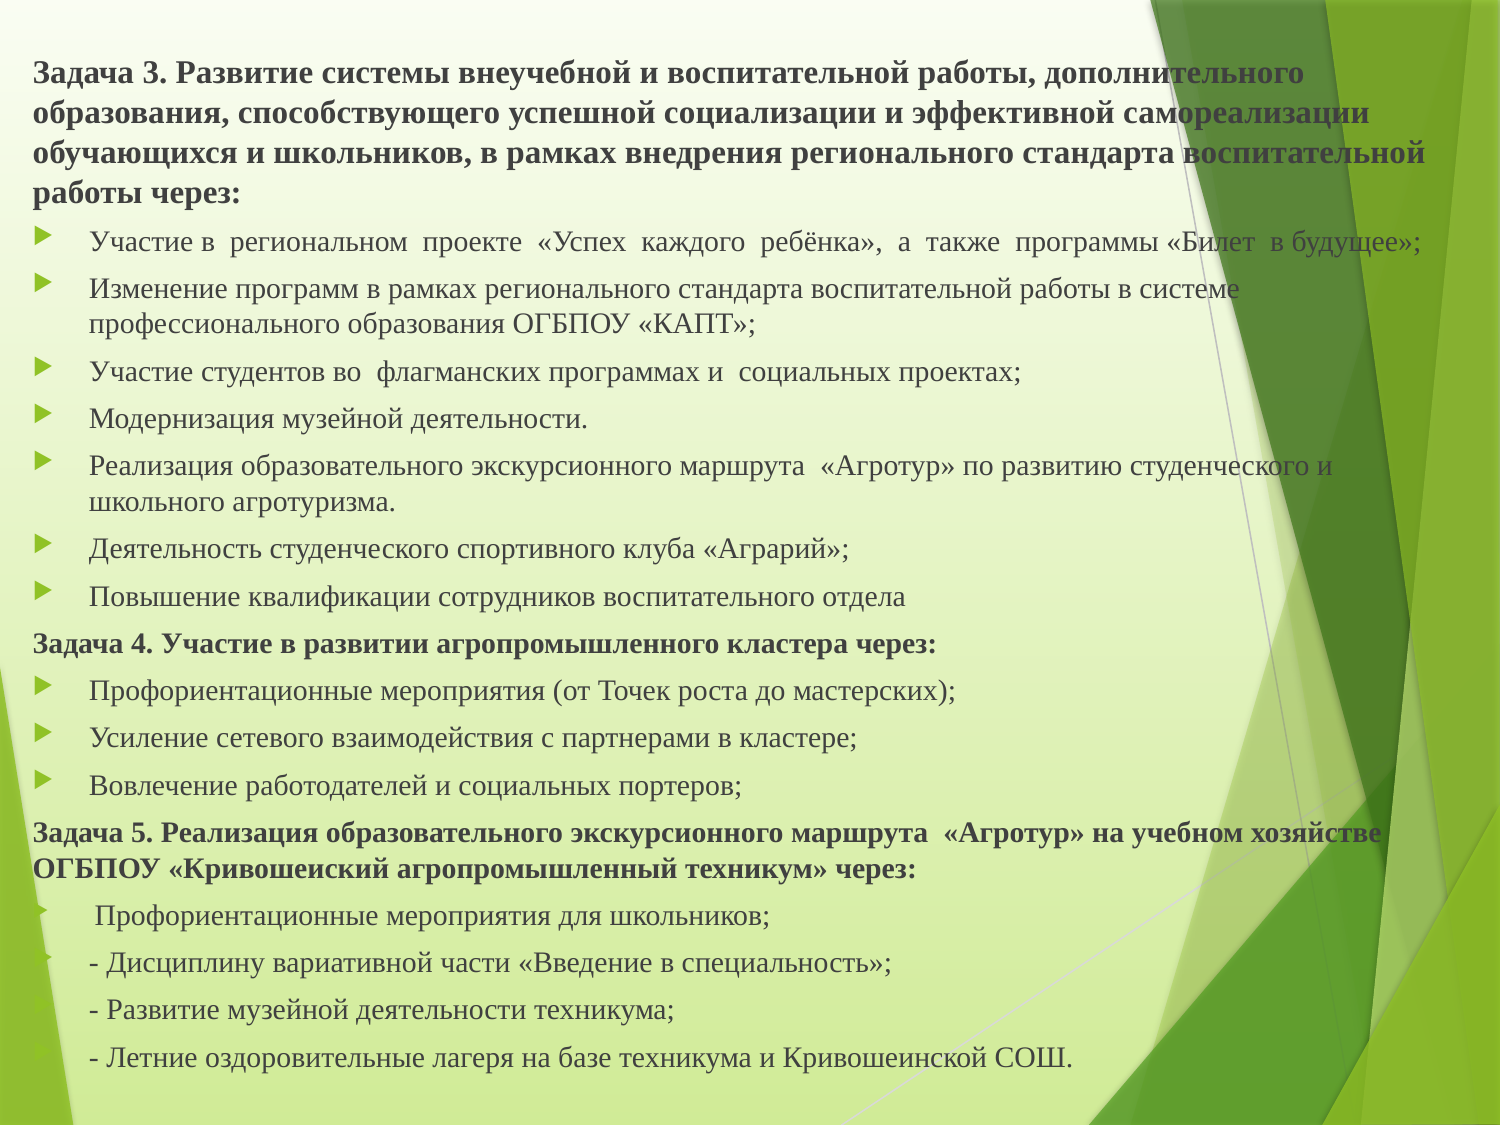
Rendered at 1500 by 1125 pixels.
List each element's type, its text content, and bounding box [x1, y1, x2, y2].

list Задача 3. Развитие системы внеучебной и воспитательной работы, дополнительного образования, способствующего успешной социализации и эффективной самореализации обучающихся и школьников, в рамках внедрения регионального стандарта воспитательной работы через: Участие в региональном проекте «Успех каждого ребёнка», а также программы «Билет в будущее»; Изменение программ в рамках регионального стандарта воспитательной работы в системе профессионального образования ОГБПОУ «КАПТ»; Участие студентов во флагманских программах и социальных проектах; Модернизация музейной деятельности. Реализация образовательного экскурсионного маршрута «Агротур» по развитию студенческого и школьного агротуризма. Деятельность студенческого спортивного клуба «Аграрий»; Повышение квалификации сотрудников воспитательного отдела Задача 4. Участие в развитии агропромышленного кластера через: Профориентационные мероприятия (от Точек роста до мастерских); Усиление сетевого взаимодействия с партнерами в кластере; Вовлечение работодателей и социальных портеров; Задача 5. Реализация образовательного экскурсионного маршрута «Агротур» на учебном хозяйстве ОГБПОУ «Кривошеиский агропромышленный техникум» через: Профориентационные мероприятия для школьников; - Дисциплину вариативной части «Введение в специальность»; - Развитие музейной деятельности техникума; - Летние оздоровительные лагеря на базе техникума и Кривошеинской СОШ. [17, 42, 1459, 1118]
